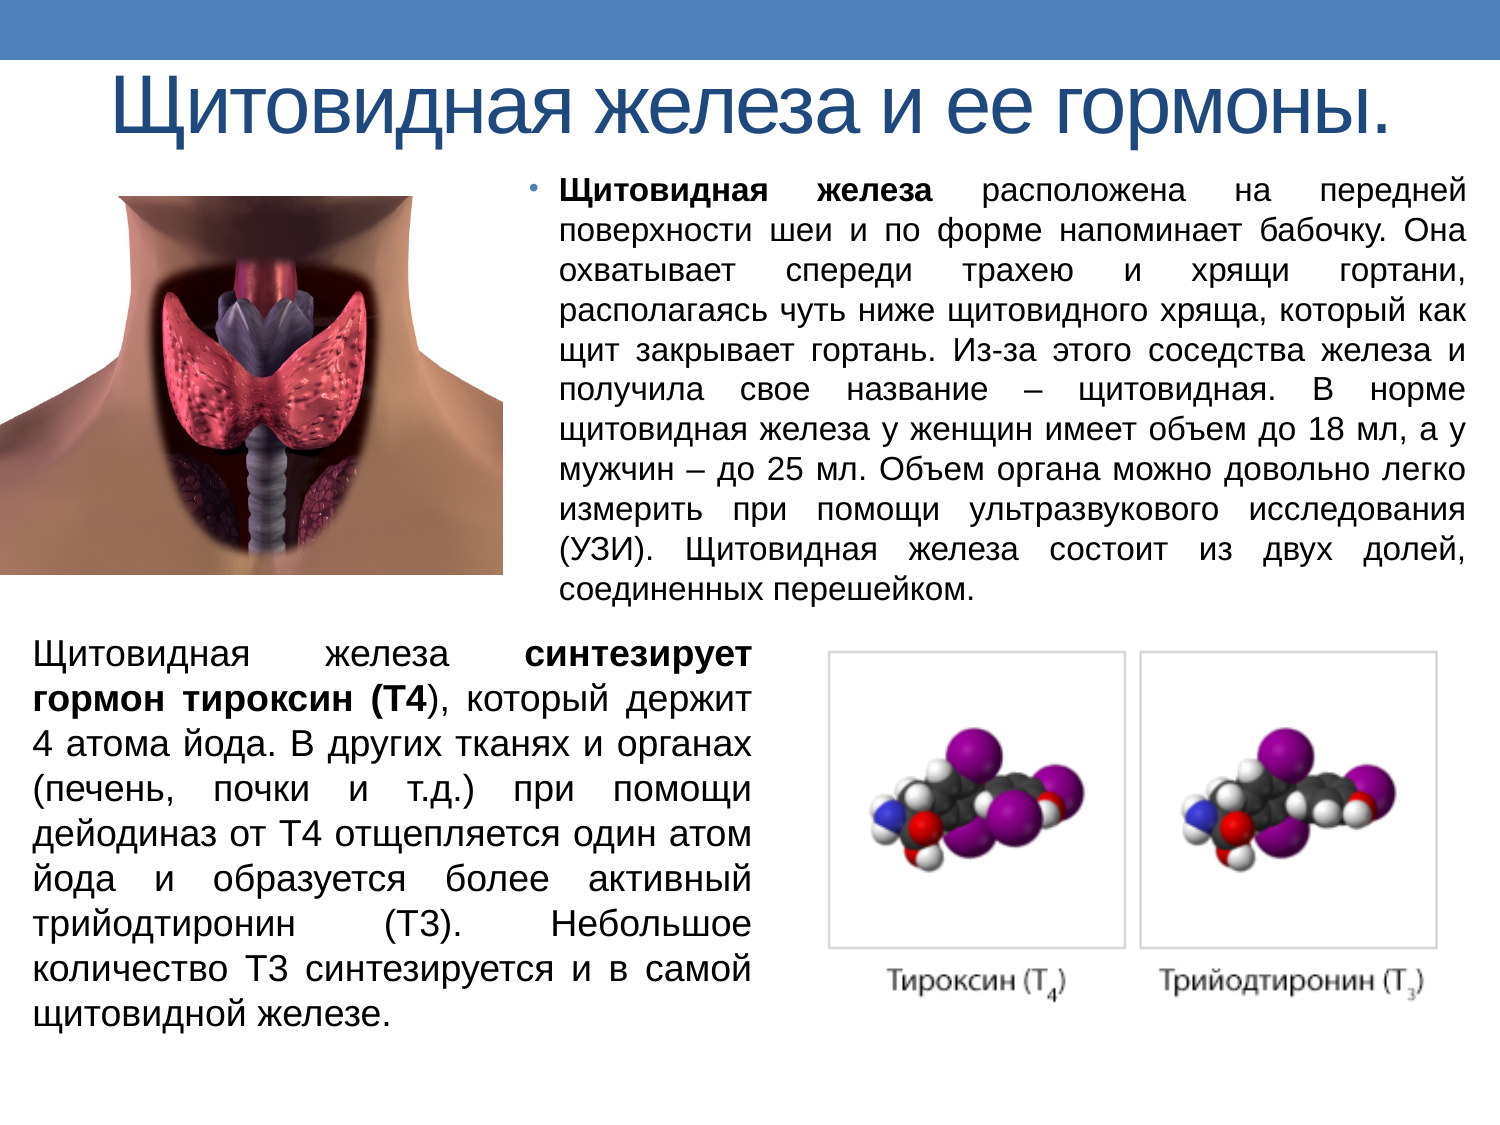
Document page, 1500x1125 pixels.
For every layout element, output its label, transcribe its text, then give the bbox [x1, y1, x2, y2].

picture [808, 626, 1448, 1023]
text_box Щитовидная железа синтезирует гормон тироксин (Т4), который держит 4 атома йода. В других тканях и органах (печень, почки и т.д.) при помощи дейодиназ от Т4 отщепляется один атом йода и образуется более активный трийодтиронин (Т3). Небольшое количество Т3 синтезируется и в самой щитовидной железе. [17, 621, 768, 1042]
picture [0, 196, 503, 575]
title Щитовидная железа и ее гормоны. [76, 19, 1427, 182]
list Щитовидная железа расположена на передней поверхности шеи и по форме напоминает бабочку. Она охватывает спереди трахею и хрящи гортани, располагаясь чуть ниже щитовидного хряща, который как щит закрывает гортань. Из-за этого соседства железа и получила свое название – щитовидная. В норме щитовидная железа у женщин имеет объем до 18 мл, а у мужчин – до 25 мл. Объем органа можно довольно легко измерить при помощи ультразвукового исследования (УЗИ). Щитовидная железа состоит из двух долей, соединенных перешейком. [513, 160, 1483, 650]
